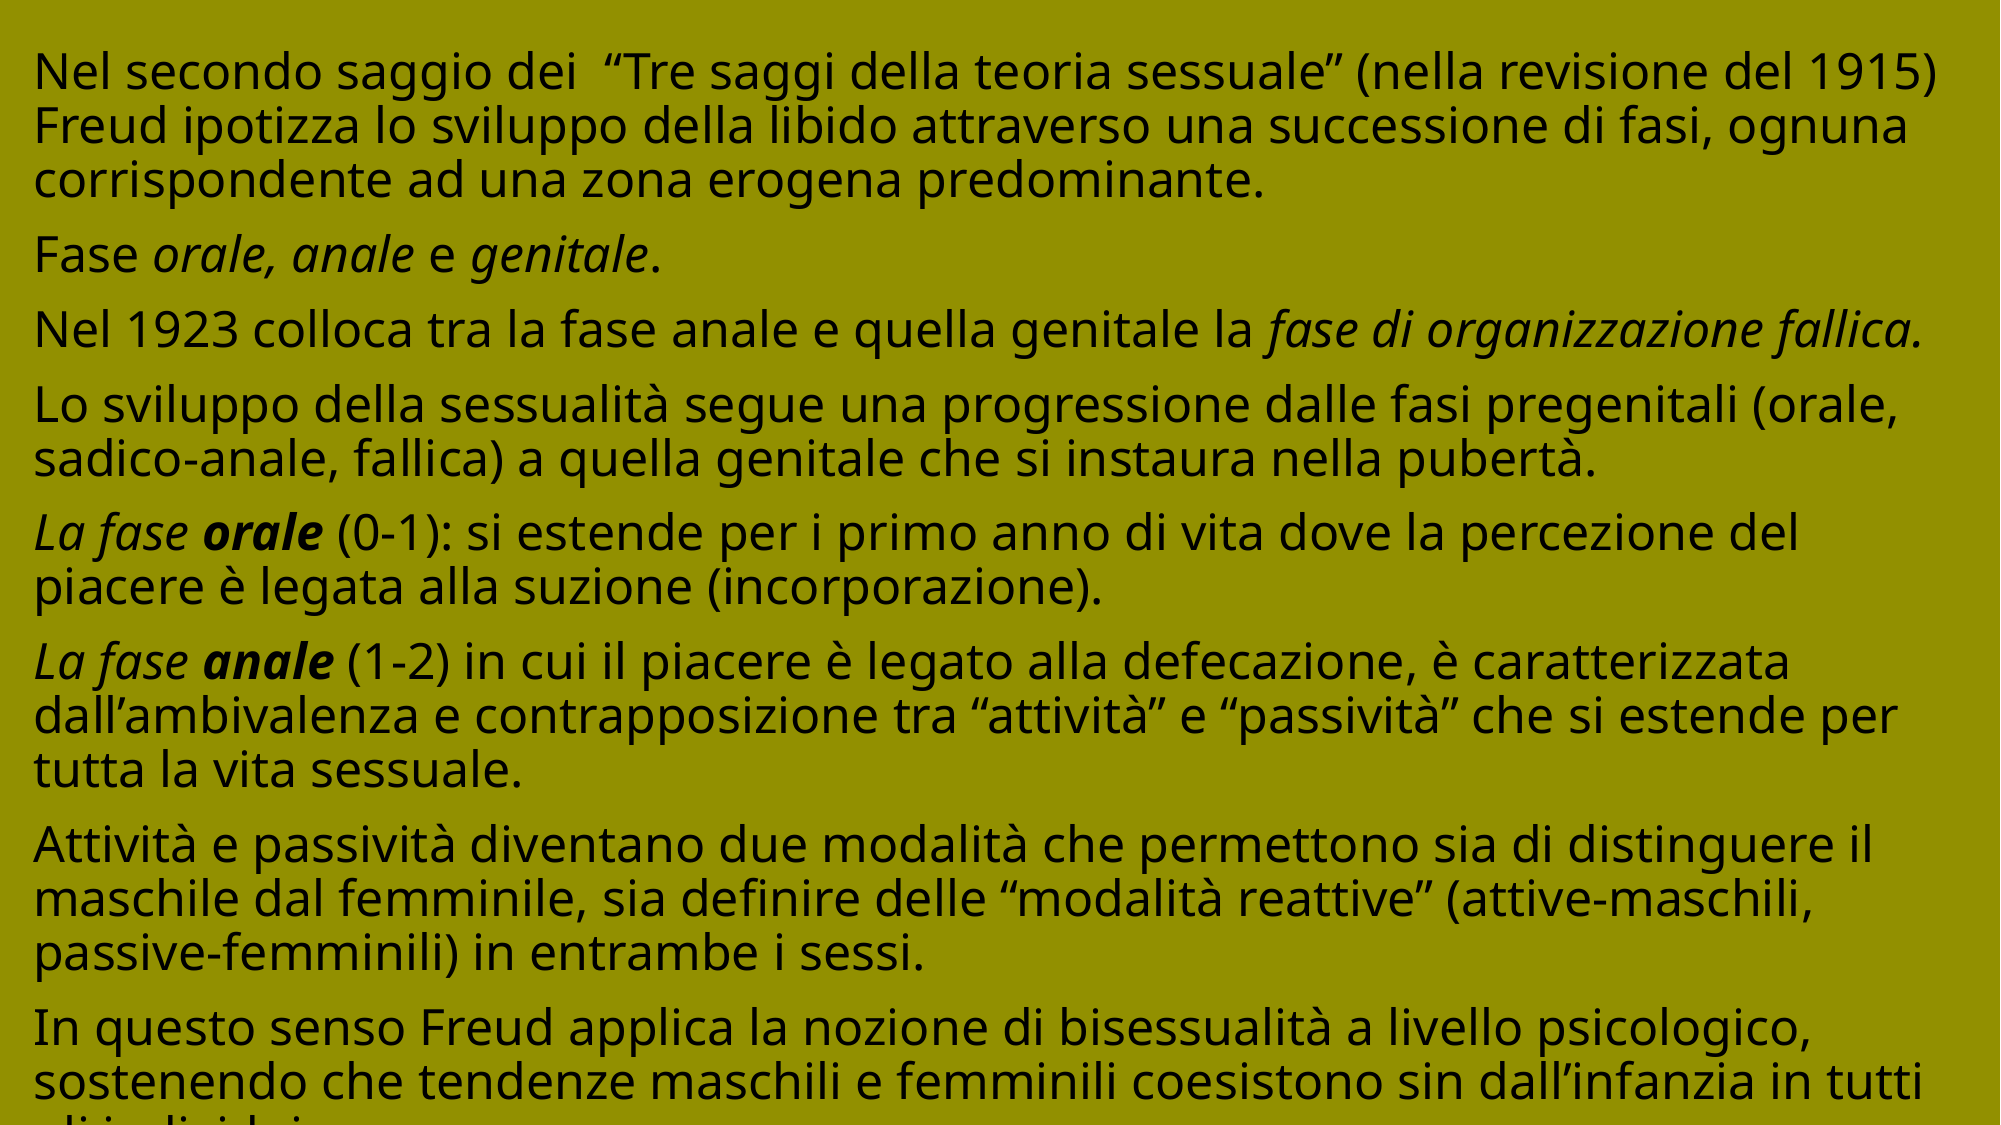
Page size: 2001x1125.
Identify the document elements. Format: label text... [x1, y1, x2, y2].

subtitle Nel secondo saggio dei “Tre saggi della teoria sessuale” (nella revisione del 1915) Freud ipotizza lo sviluppo della libido attraverso una successione di fasi, ognuna corrispondente ad una zona erogena predominante. Fase orale, anale e genitale. Nel 1923 colloca tra la fase anale e quella genitale la fase di organizzazione fallica. Lo sviluppo della sessualità segue una progressione dalle fasi pregenitali (orale, sadico-anale, fallica) a quella genitale che si instaura nella pubertà. La fase orale (0-1): si estende per i primo anno di vita dove la percezione del piacere è legata alla suzione (incorporazione). La fase anale (1-2) in cui il piacere è legato alla defecazione, è caratterizzata dall’ambivalenza e contrapposizione tra “attività” e “passività” che si estende per tutta la vita sessuale. Attività e passività diventano due modalità che permettono sia di distinguere il maschile dal femminile, sia definire delle “modalità reattive” (attive-maschili, passive-femminili) in entrambe i sessi. In questo senso Freud applica la nozione di bisessualità a livello psicologico, sostenendo che tendenze maschili e femminili coesistono sin dall’infanzia in tutti gli individui. [18, 38, 1982, 1106]
